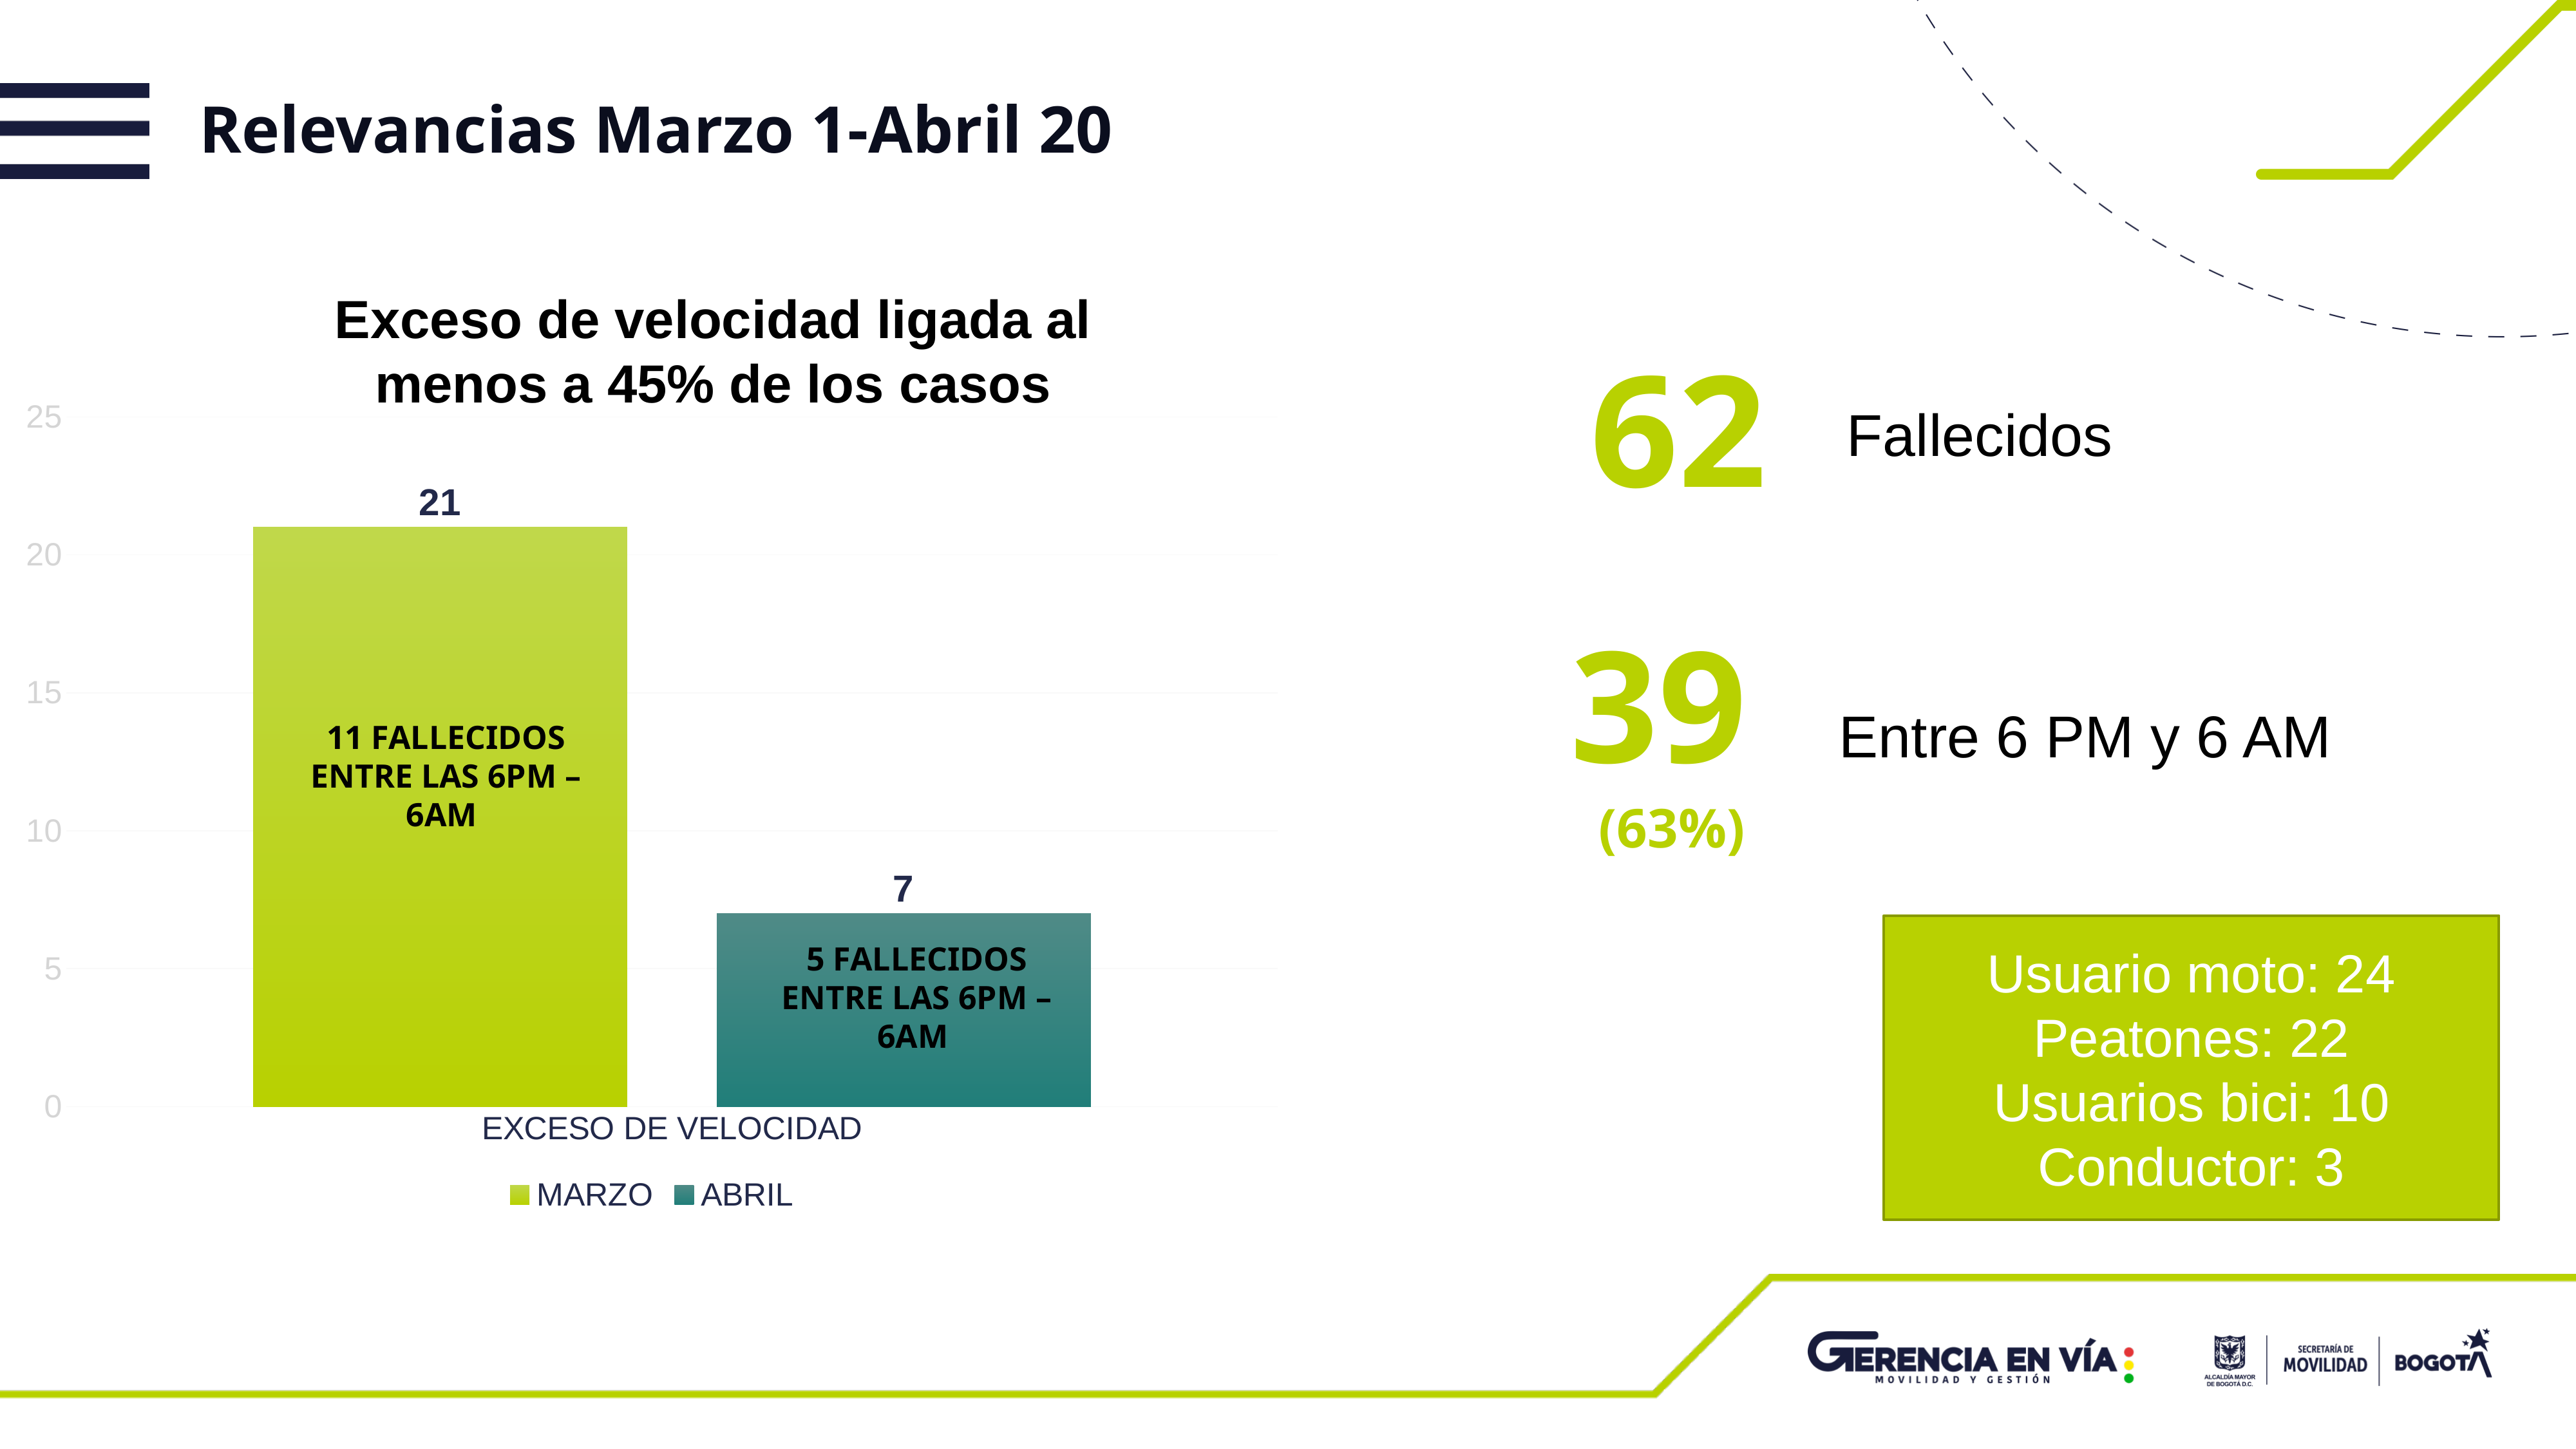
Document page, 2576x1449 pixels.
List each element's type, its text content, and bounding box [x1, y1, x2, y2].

picture [0, 83, 149, 179]
text_box Entre 6 PM y 6 AM [1829, 694, 2576, 775]
picture [1872, 0, 2576, 84]
text_box 39 (63%) [1370, 603, 1987, 864]
text_box 62 [1370, 327, 1987, 523]
text_box Exceso de velocidad ligada al menos a 45% de los casos [265, 279, 1162, 381]
picture [0, 1274, 2576, 1399]
text_box Usuario moto: 24 Peatones: 22 Usuarios bici: 10 Conductor: 3 [1882, 914, 2500, 1221]
chart [0, 382, 1304, 1220]
text_box Relevancias Marzo 1-Abril 20 [189, 84, 2576, 171]
text_box Fallecidos [1837, 392, 2354, 473]
picture [1872, 171, 2576, 337]
